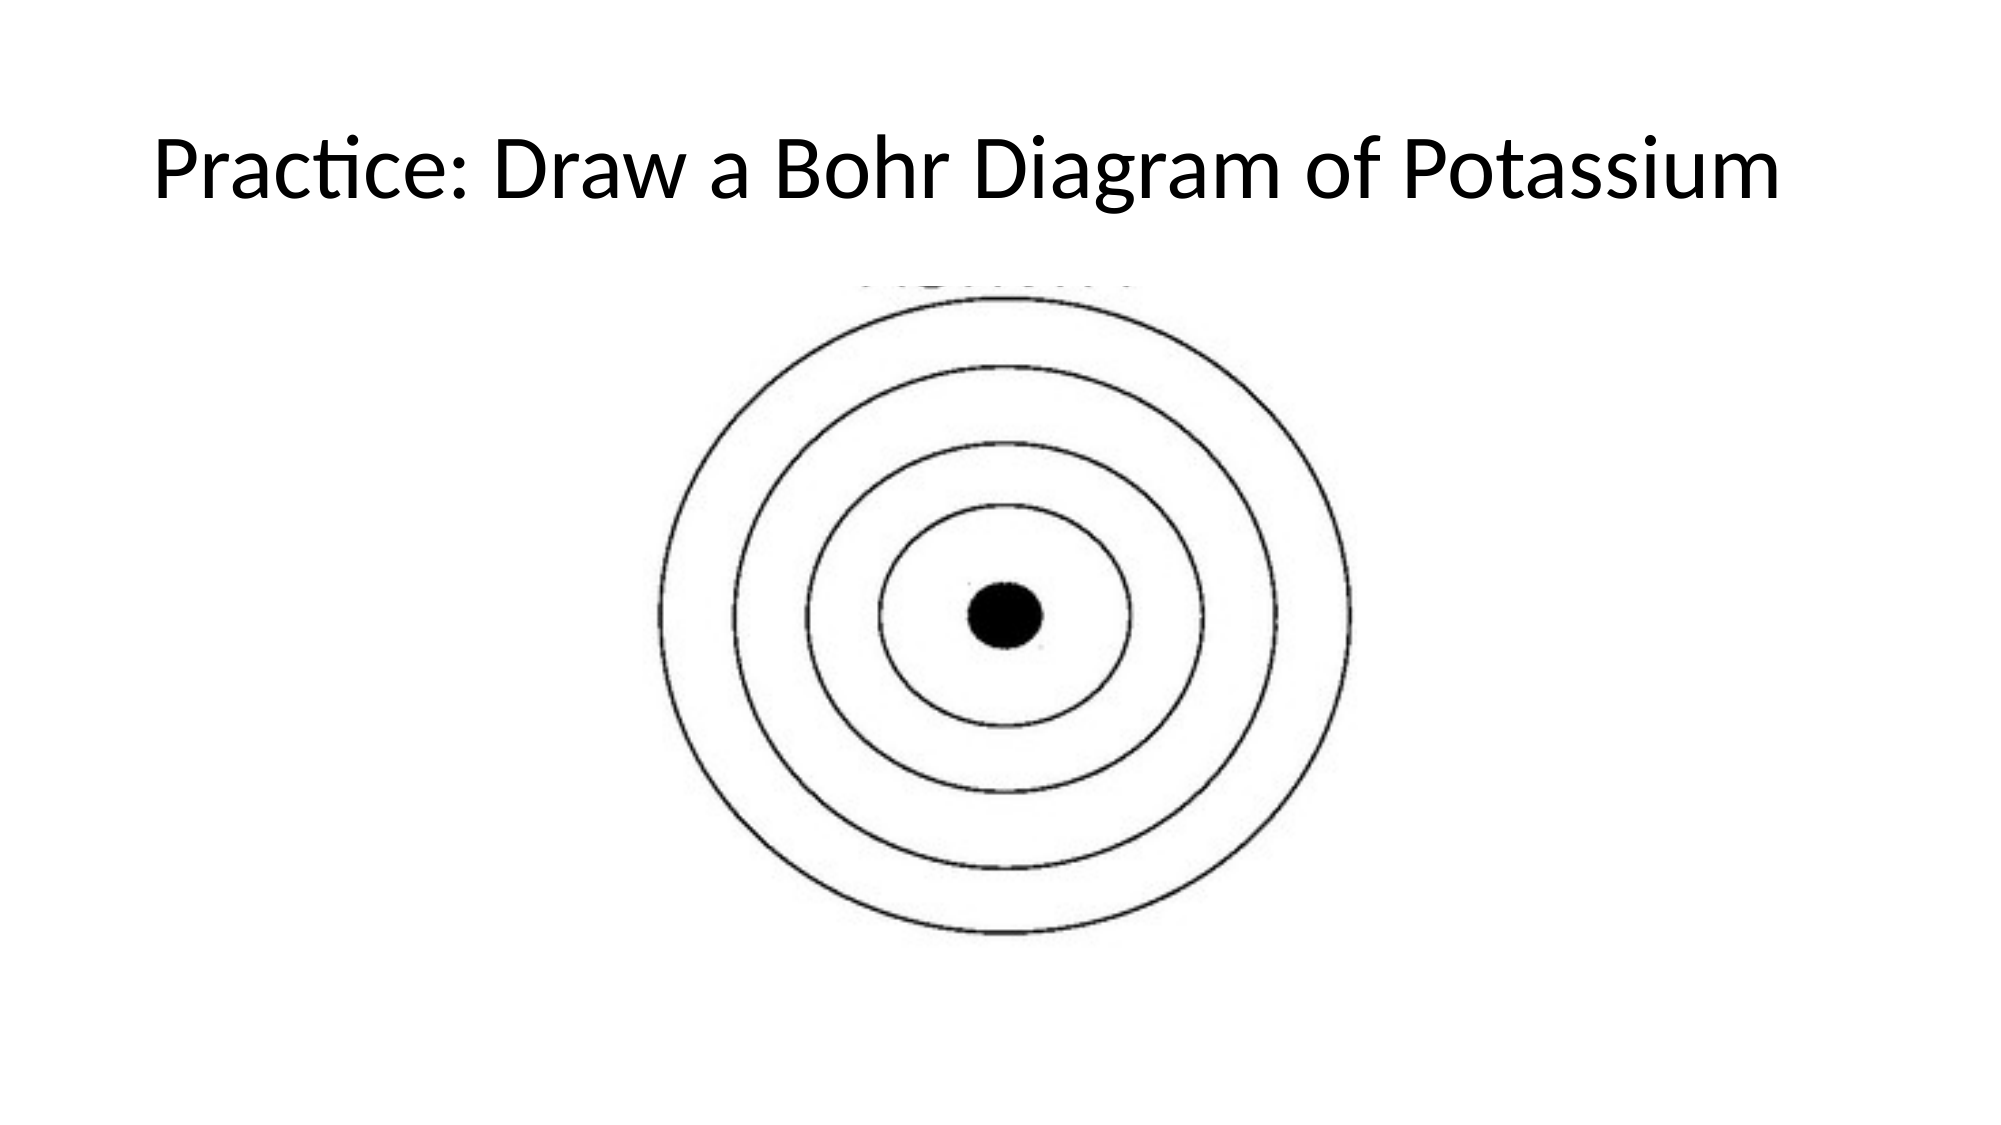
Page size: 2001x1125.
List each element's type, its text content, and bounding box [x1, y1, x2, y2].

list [642, 285, 1358, 948]
title Practice: Draw a Bohr Diagram of Potassium [137, 59, 1863, 278]
